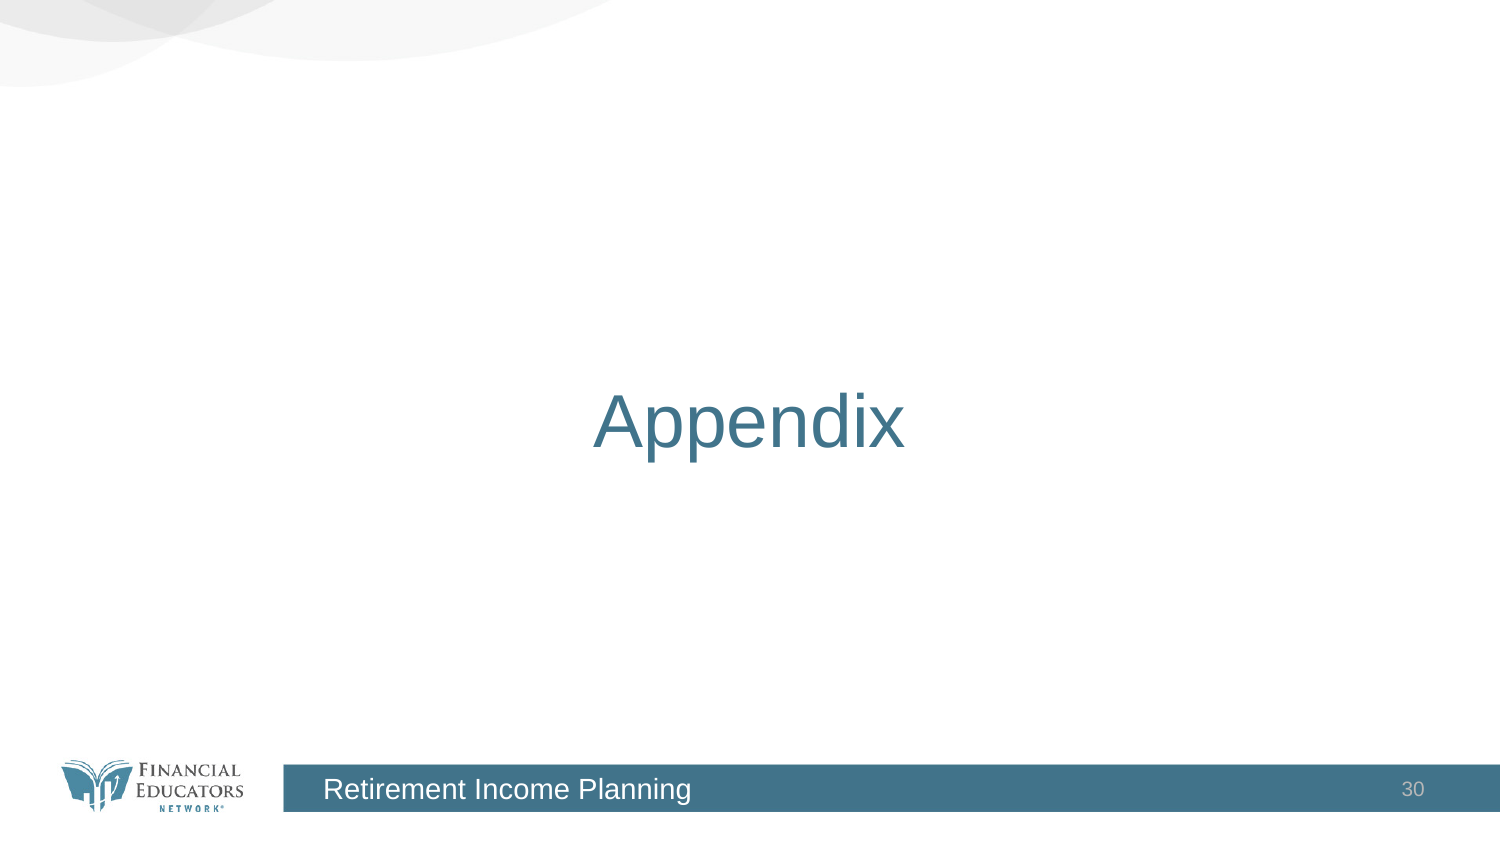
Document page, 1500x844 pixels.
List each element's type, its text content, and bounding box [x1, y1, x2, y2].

title Appendix [51, 352, 1449, 491]
slide_number 30 [1377, 762, 1449, 818]
picture [0, 0, 1500, 844]
